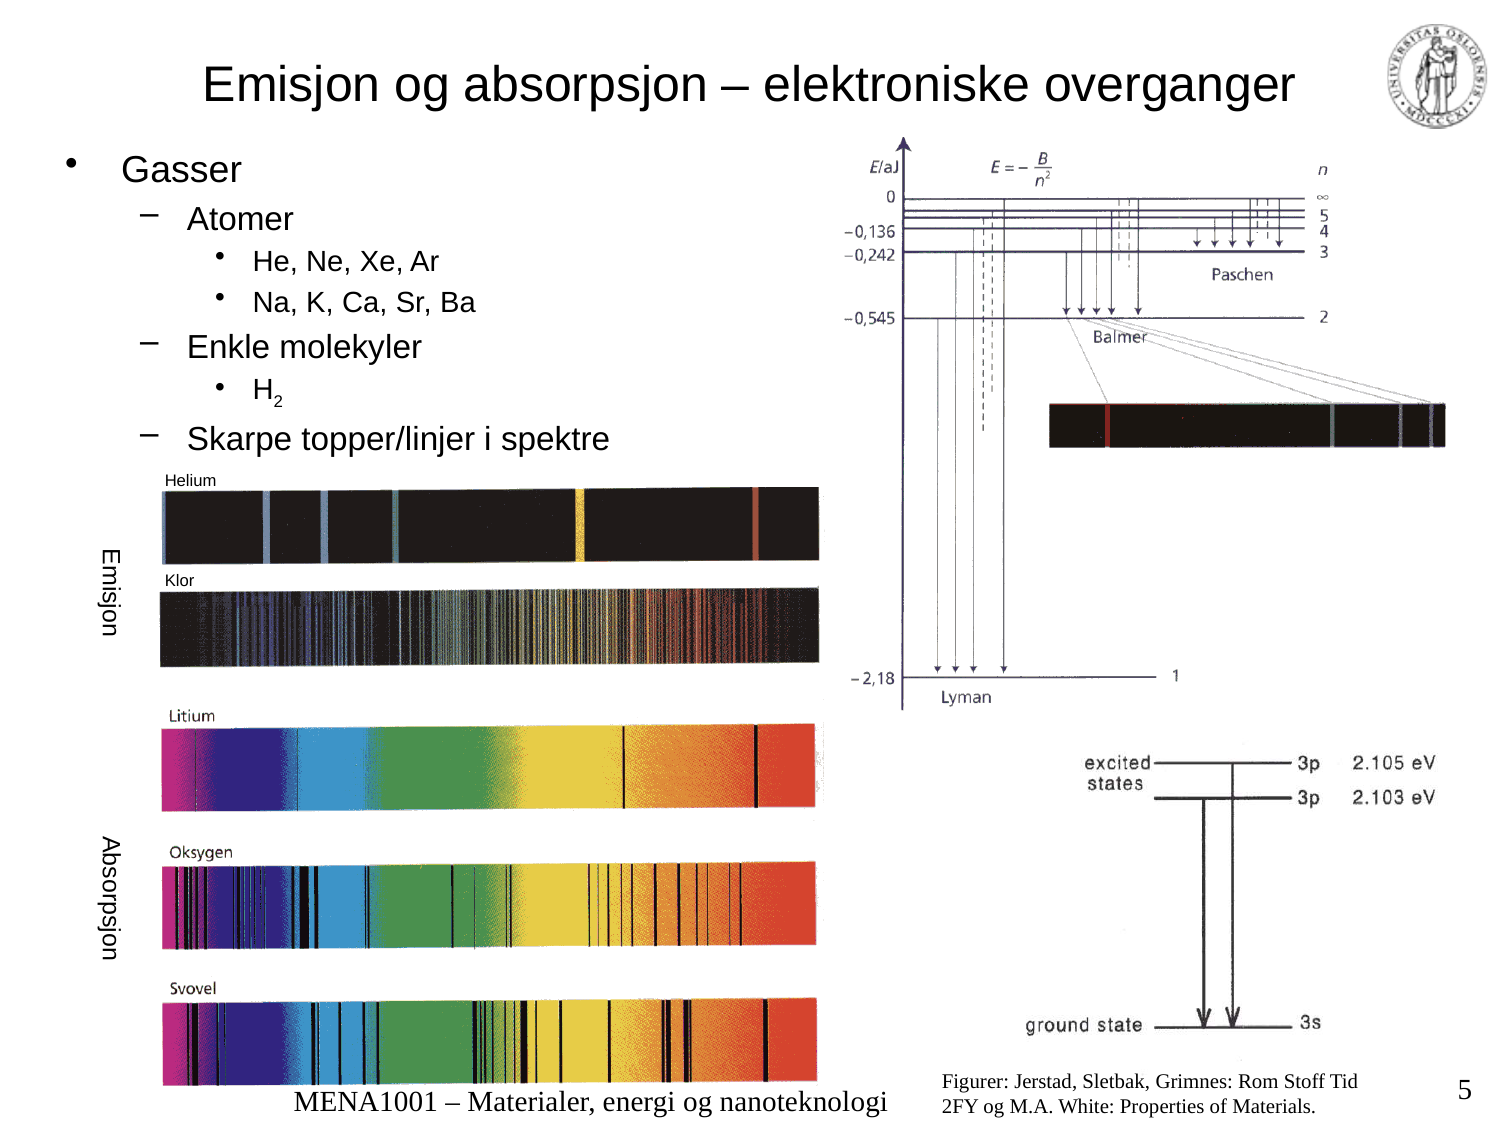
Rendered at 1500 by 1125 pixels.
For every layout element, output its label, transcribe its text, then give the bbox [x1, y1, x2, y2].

slide_number 5 [1349, 1062, 1488, 1113]
list Gasser Atomer He, Ne, Xe, Ar Na, K, Ca, Sr, Ba Enkle molekyler H2 Skarpe topper/linjer i spektre [49, 137, 826, 1063]
footer MENA1001 – Materialer, energi og nanoteknologi [194, 1074, 927, 1125]
text_box Figurer: Jerstad, Sletbak, Grimnes: Rom Stoff Tid 2FY og M.A. White: Properties of Materials. [927, 1059, 1403, 1125]
picture [149, 699, 824, 1086]
picture [1012, 723, 1451, 1088]
text_box Helium [150, 462, 232, 498]
text_box Emisjon [75, 533, 136, 638]
picture [837, 137, 1476, 714]
picture [1388, 24, 1500, 129]
picture [158, 487, 826, 671]
text_box Absorpsjon [75, 821, 136, 961]
title Emisjon og absorpsjon – elektroniske overganger [112, 0, 1388, 176]
